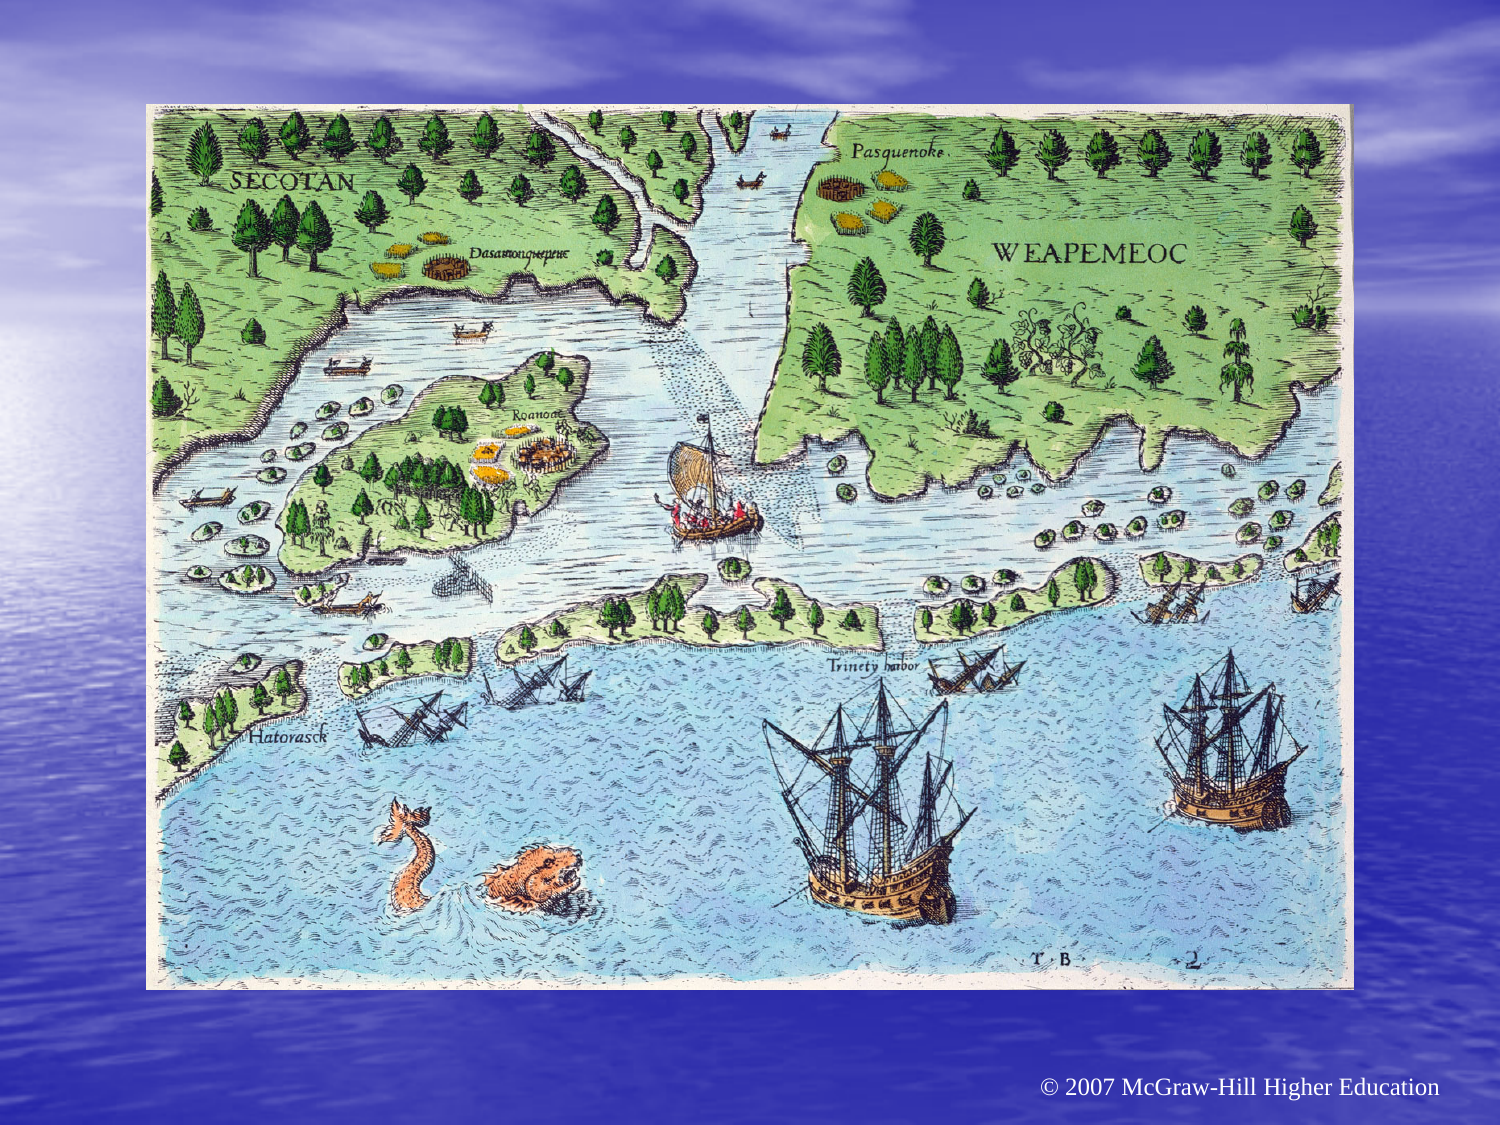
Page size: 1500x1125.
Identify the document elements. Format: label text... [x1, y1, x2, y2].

picture [146, 103, 1354, 990]
list © 2007 McGraw-Hill Higher Education [1024, 1062, 1463, 1101]
